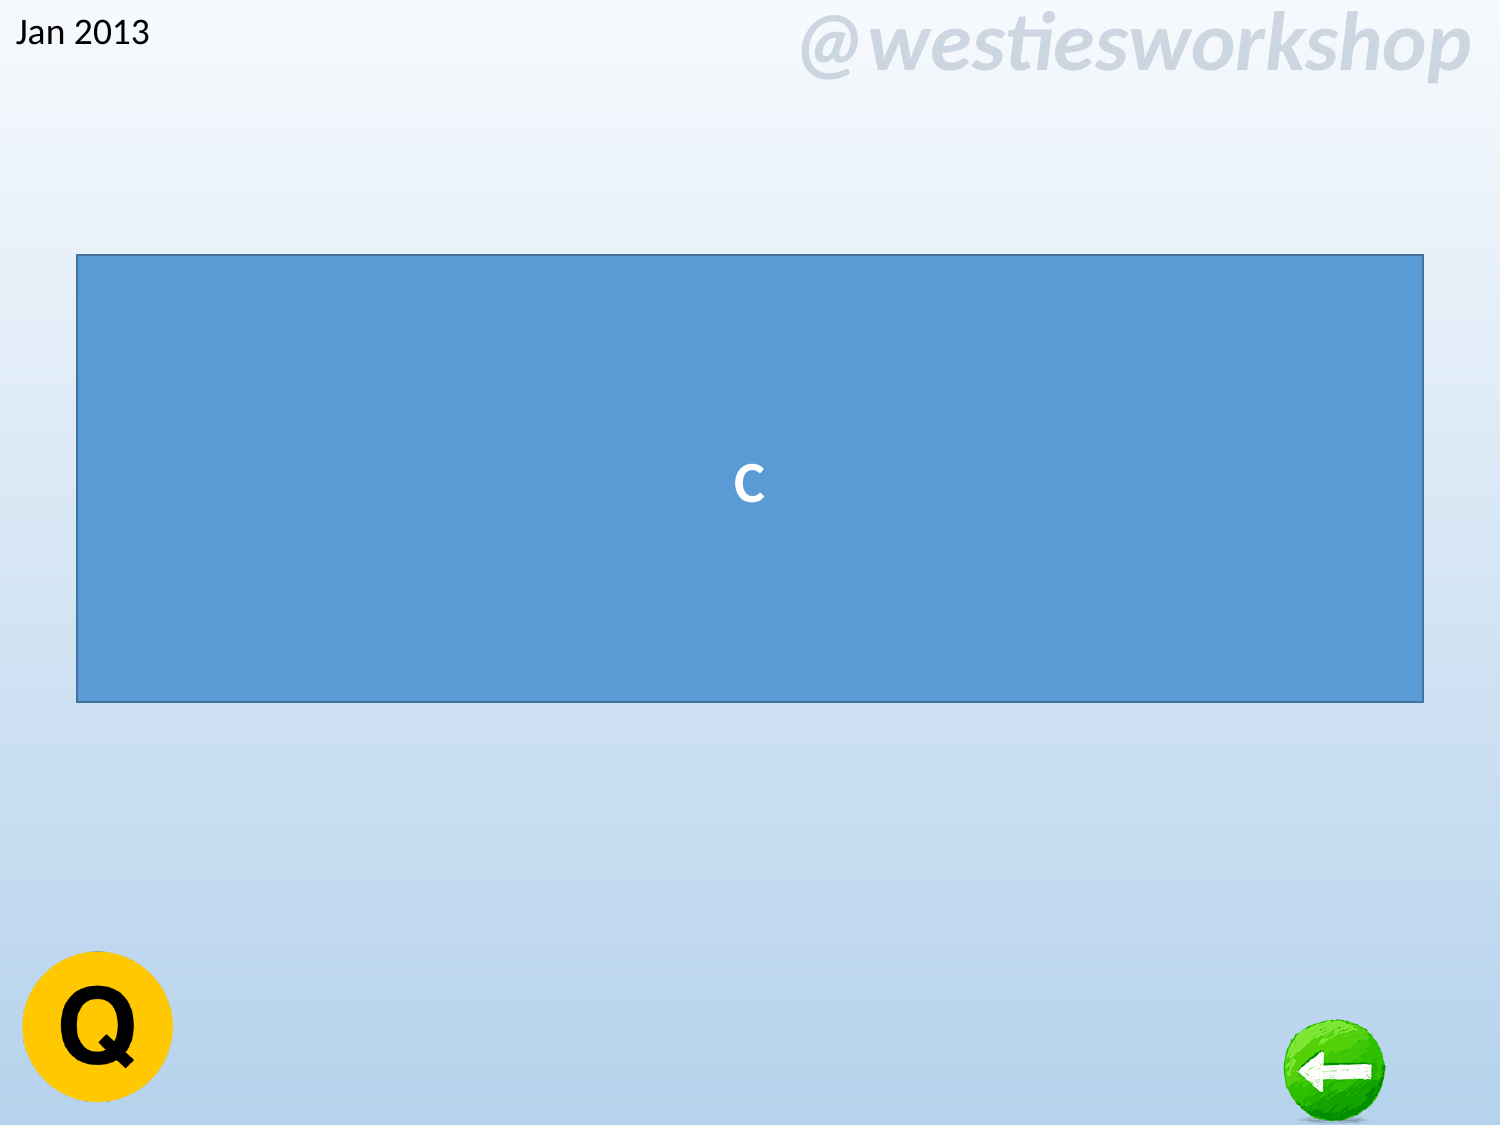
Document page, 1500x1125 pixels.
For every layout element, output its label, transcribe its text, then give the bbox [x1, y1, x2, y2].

picture [76, 255, 1424, 699]
picture [0, 928, 197, 1125]
text_box C [76, 699, 1424, 703]
text_box Jan 2013 [1, 0, 165, 60]
picture [1281, 1019, 1387, 1125]
